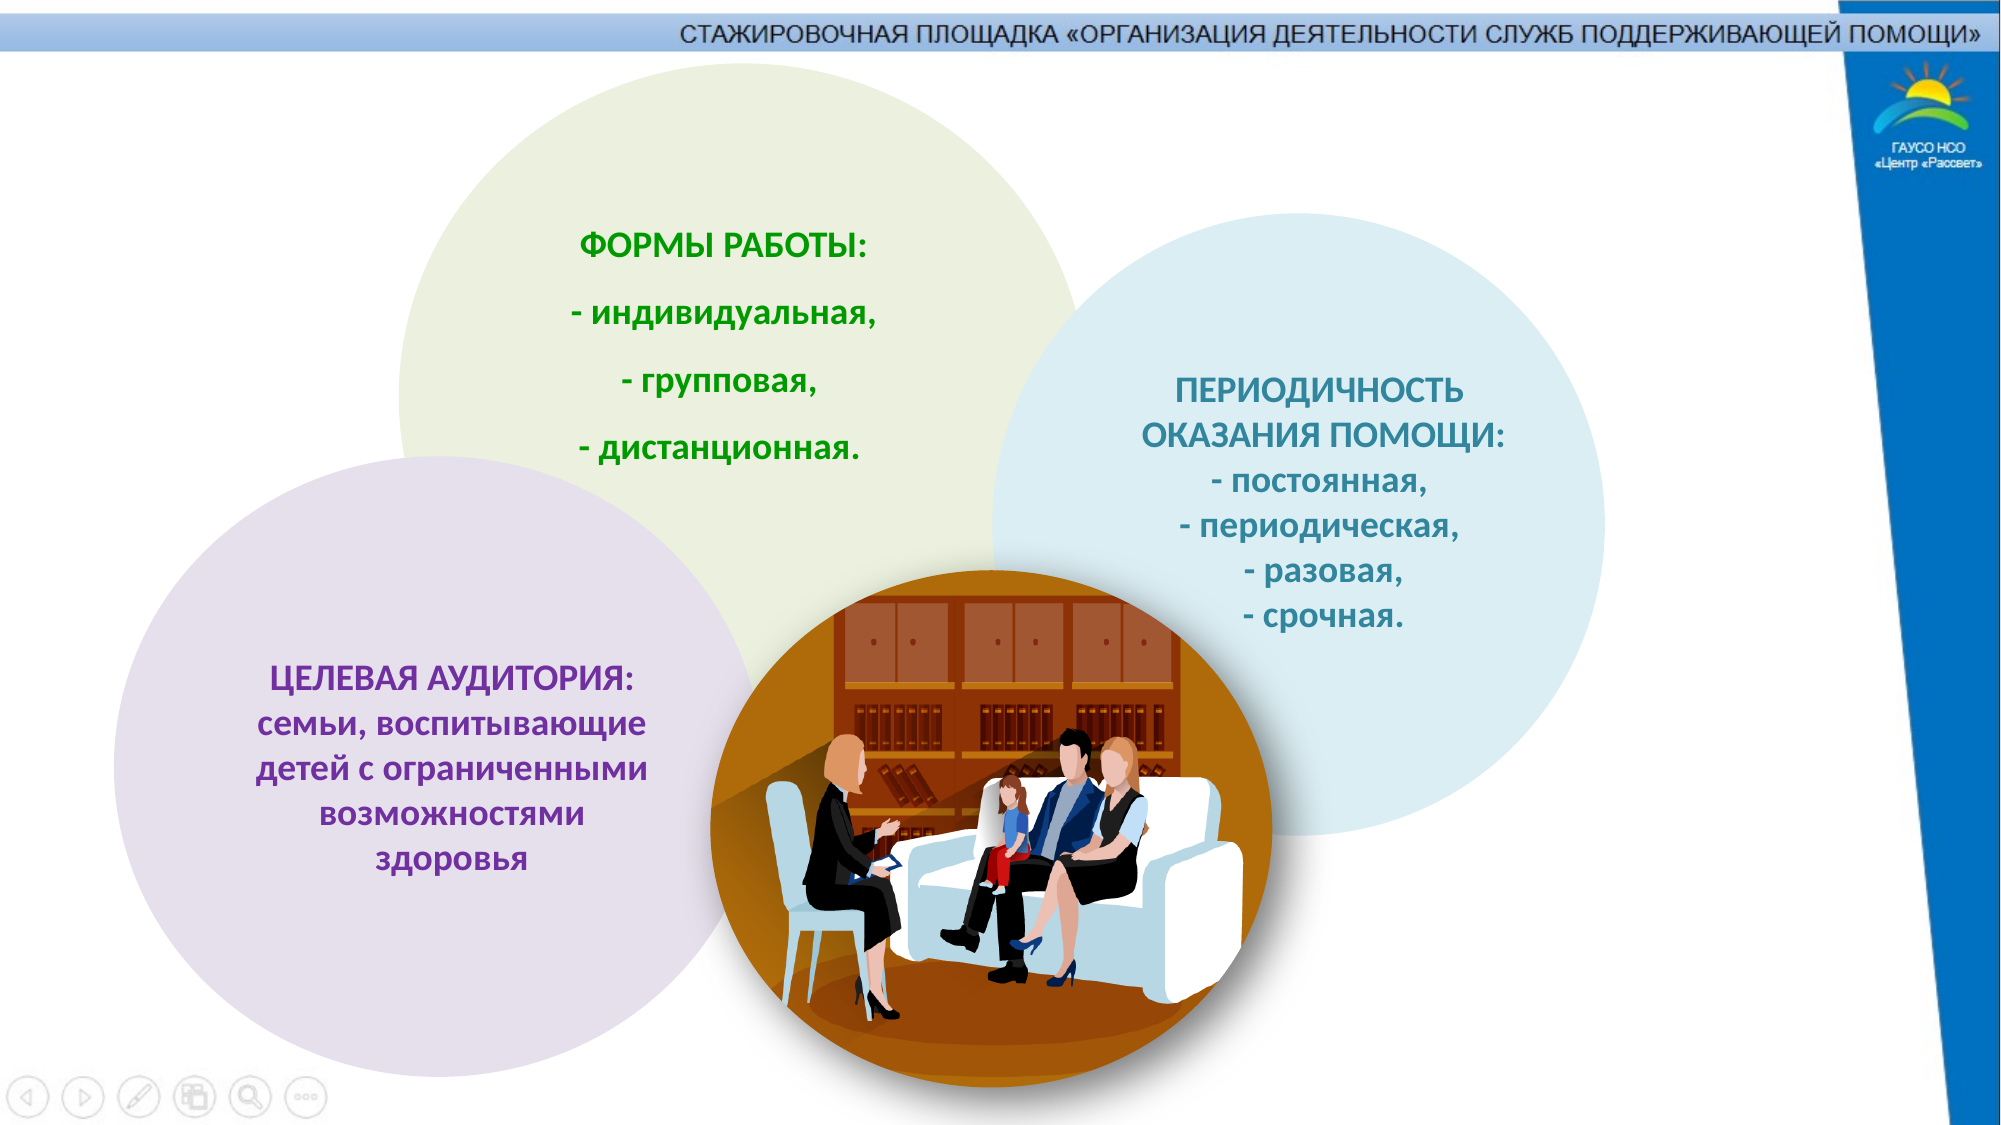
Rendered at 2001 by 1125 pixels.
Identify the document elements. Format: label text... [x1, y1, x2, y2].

text_box [396, 61, 1077, 585]
text_box [990, 211, 1607, 837]
text_box ПЕРИОДИЧНОСТЬ ОКАЗАНИЯ ПОМОЩИ: - постоянная, - периодическая, - разовая, - срочная. [1096, 357, 1552, 643]
text_box [111, 454, 705, 1079]
picture [0, 0, 2001, 1125]
text_box ЦЕЛЕВАЯ АУДИТОРИЯ: семьи, воспитывающие детей с ограниченными возможностями здоровья [224, 645, 680, 886]
text_box ФОРМЫ РАБОТЫ: - индивидуальная, - групповая, - дистанционная. [507, 189, 941, 475]
